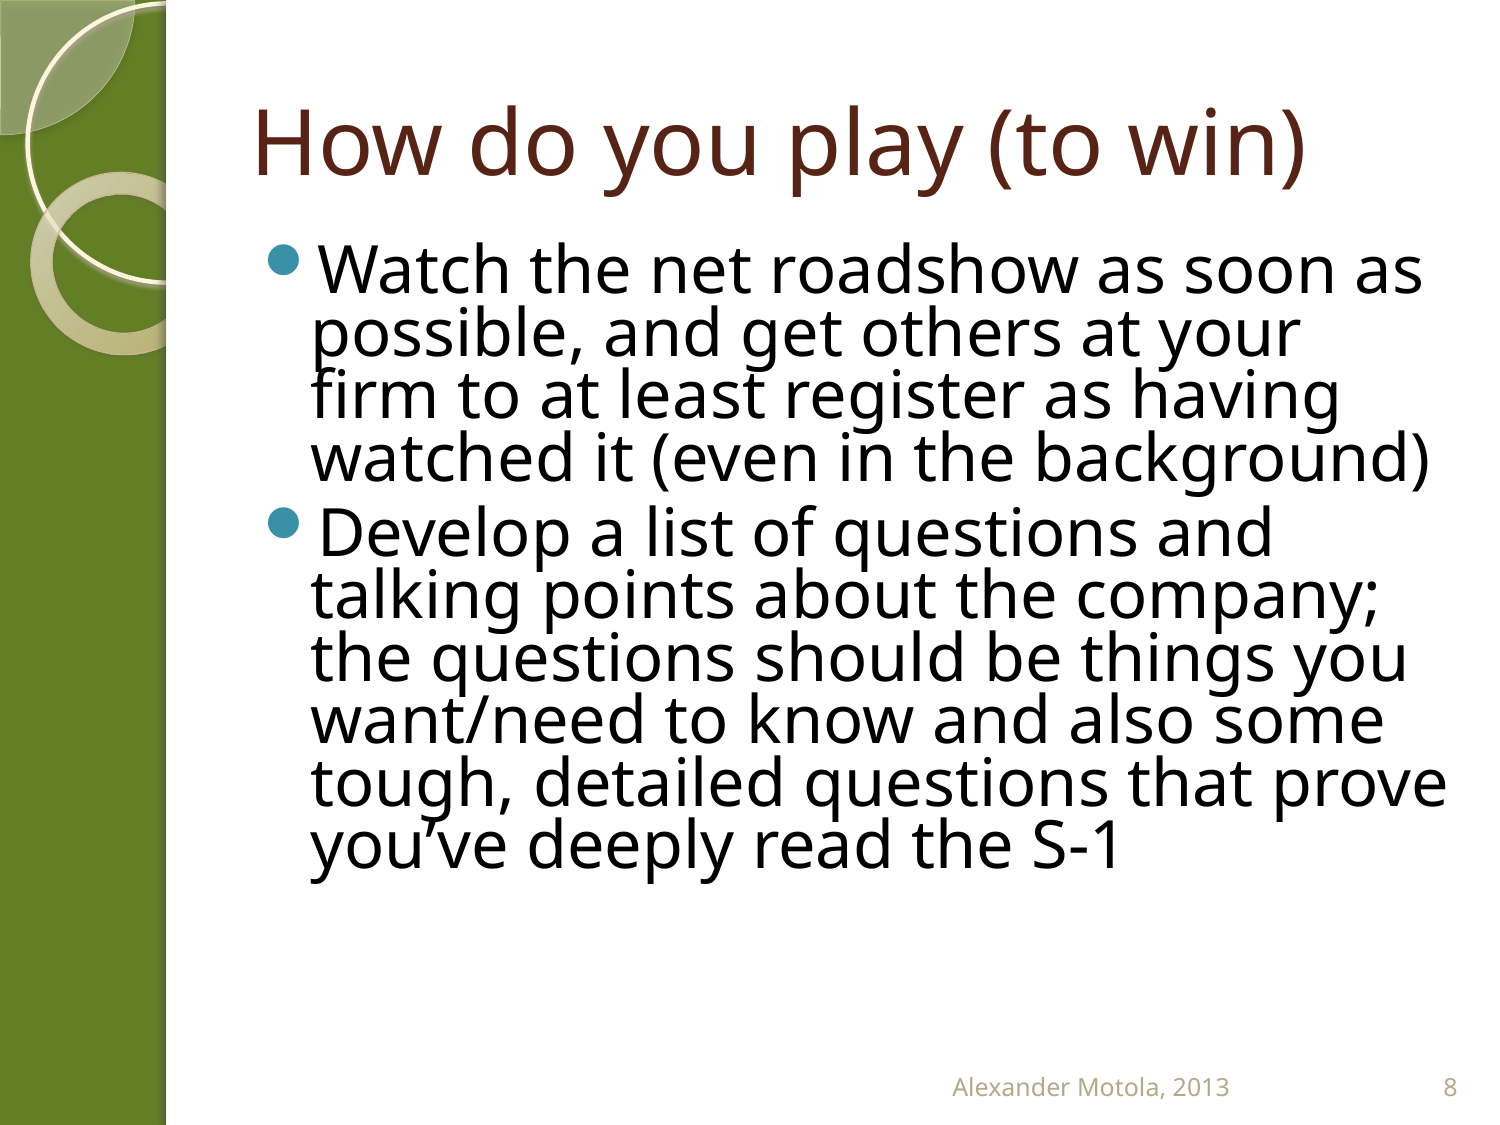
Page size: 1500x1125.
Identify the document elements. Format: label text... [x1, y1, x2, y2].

footer Alexander Motola, 2013 [937, 1034, 1413, 1113]
list Watch the net roadshow as soon as possible, and get others at your firm to at least register as having watched it (even in the background) Develop a list of questions and talking points about the company; the questions should be things you want/need to know and also some tough, detailed questions that prove you’ve deeply read the S-1 [235, 237, 1466, 1025]
slide_number 8 [1413, 1034, 1488, 1113]
title How do you play (to win) [235, 45, 1466, 233]
